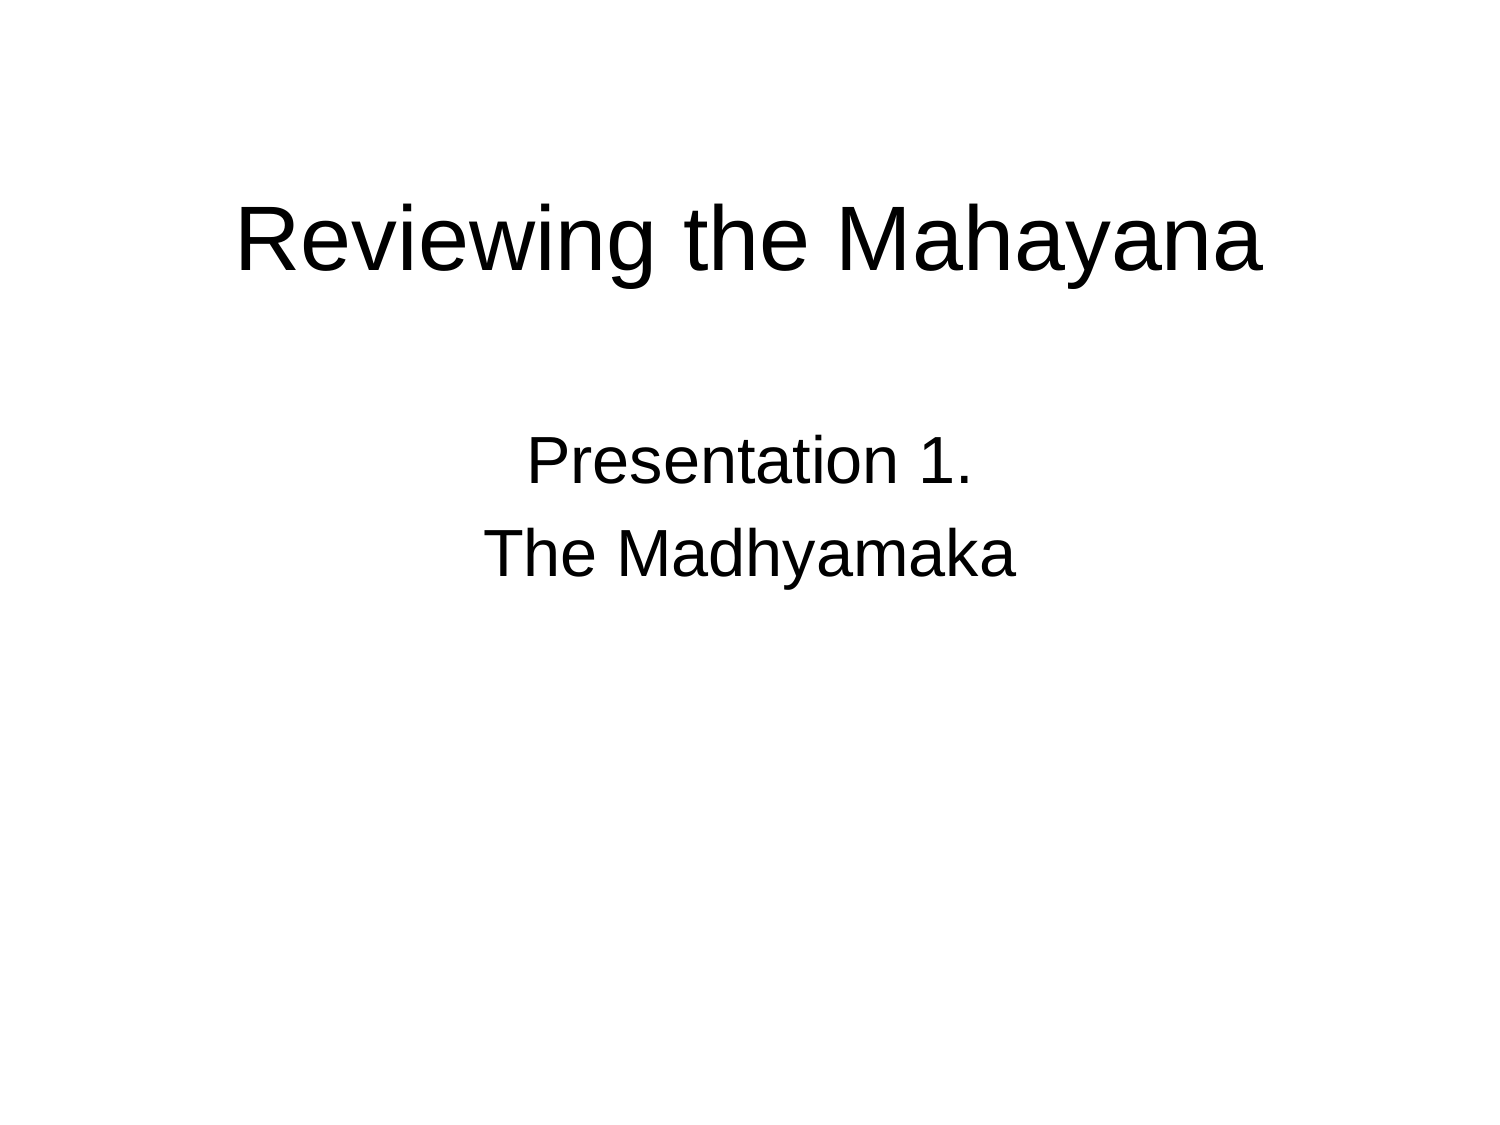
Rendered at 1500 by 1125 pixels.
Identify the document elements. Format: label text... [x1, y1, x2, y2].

title Reviewing the Mahayana [112, 113, 1388, 355]
subtitle Presentation 1. The Madhyamaka [225, 408, 1275, 697]
